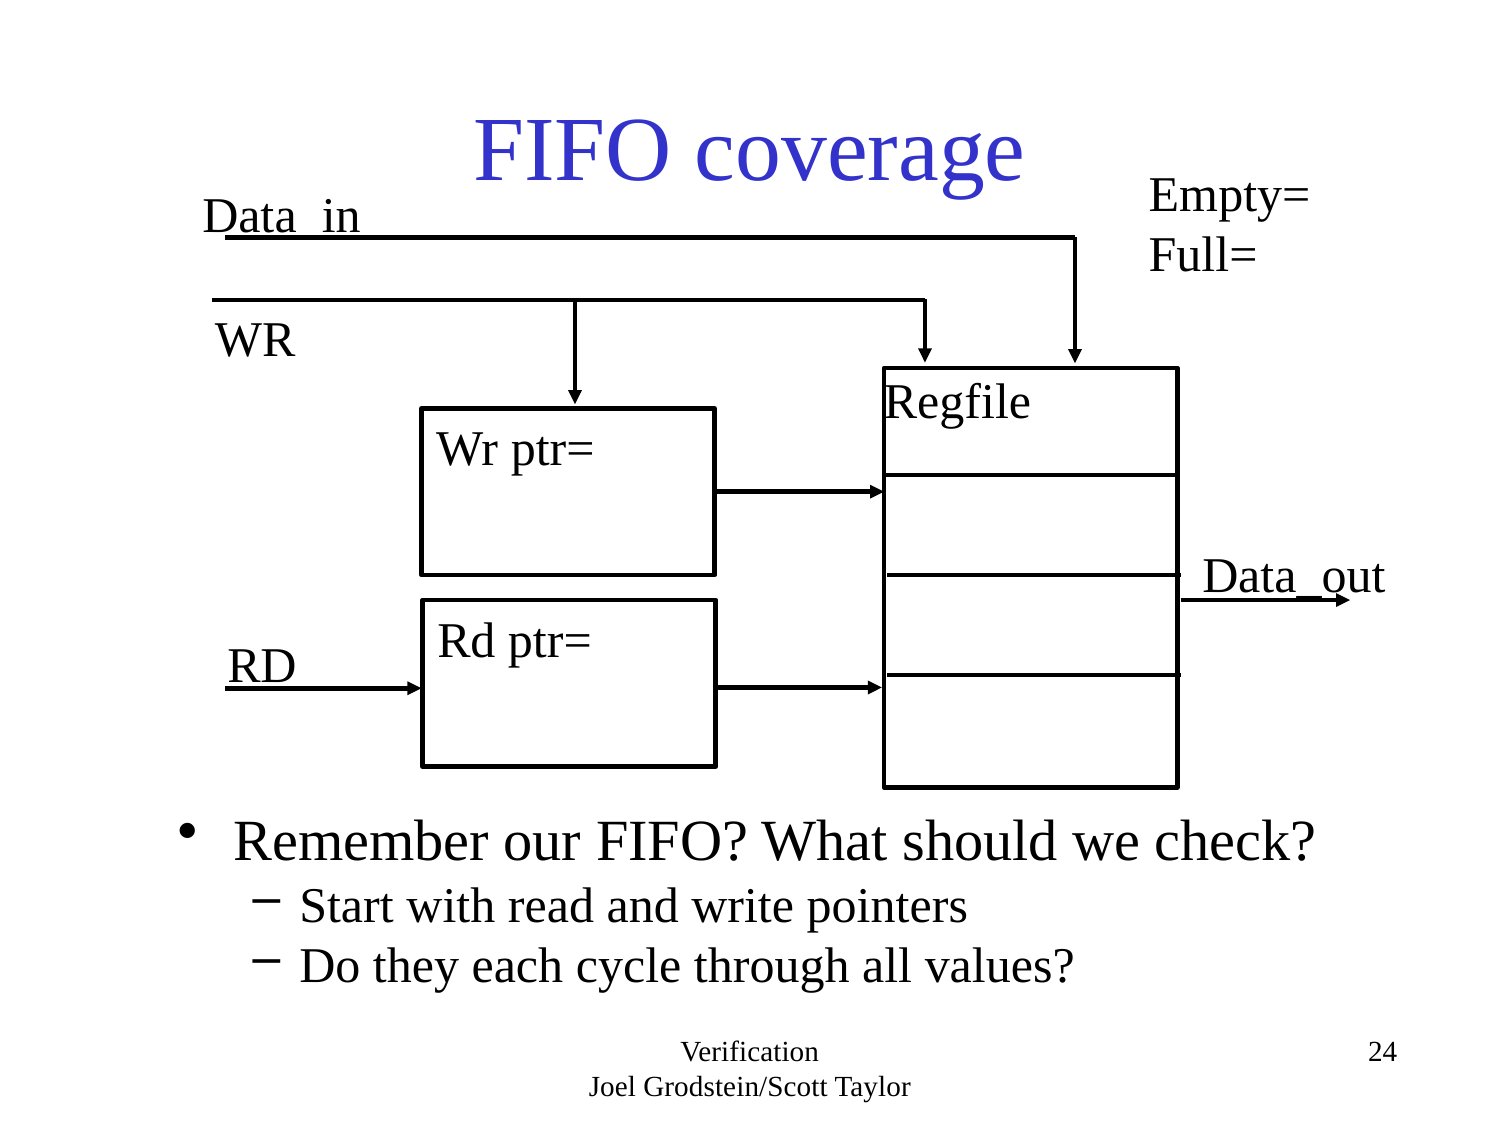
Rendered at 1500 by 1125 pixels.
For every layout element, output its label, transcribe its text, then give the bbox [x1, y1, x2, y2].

text_box Empty= Full= [1134, 154, 1350, 290]
footer Verification Joel Grodstein/Scott Taylor [512, 1024, 988, 1101]
text_box RD [212, 624, 325, 700]
title FIFO coverage [112, 50, 1388, 238]
text_box Wr ptr= [421, 408, 715, 575]
text_box WR [199, 299, 338, 374]
text_box Regfile [884, 481, 1178, 788]
text_box Rd ptr= [422, 600, 716, 767]
text_box Data_in [187, 174, 425, 250]
text_box Regfile [884, 368, 1178, 474]
text_box Data_out [1187, 534, 1450, 610]
list Remember our FIFO? What should we check? Start with read and write pointers Do they each cycle through all values? [162, 794, 1363, 1005]
